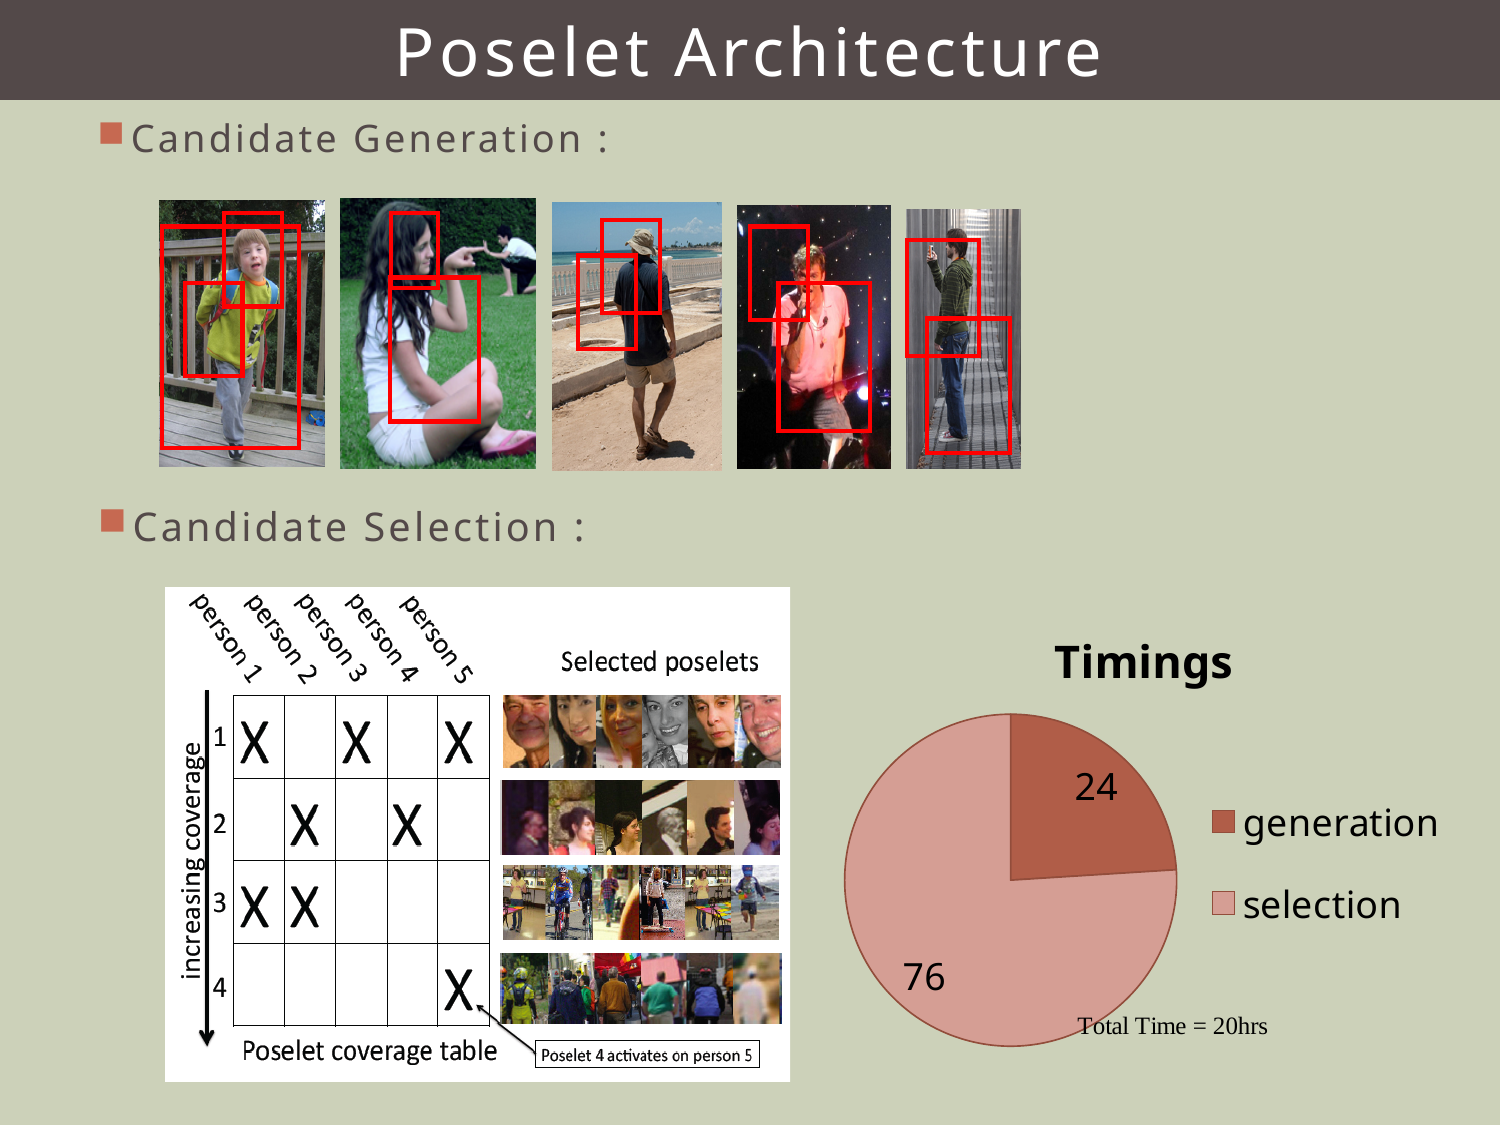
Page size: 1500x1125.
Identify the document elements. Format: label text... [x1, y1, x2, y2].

text_box Candidate Selection : [75, 499, 602, 563]
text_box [158, 198, 1021, 471]
title Poselet Architecture [61, 0, 1437, 100]
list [164, 587, 791, 1082]
text_box Candidate Generation : [74, 112, 1425, 169]
chart [824, 599, 1463, 1056]
